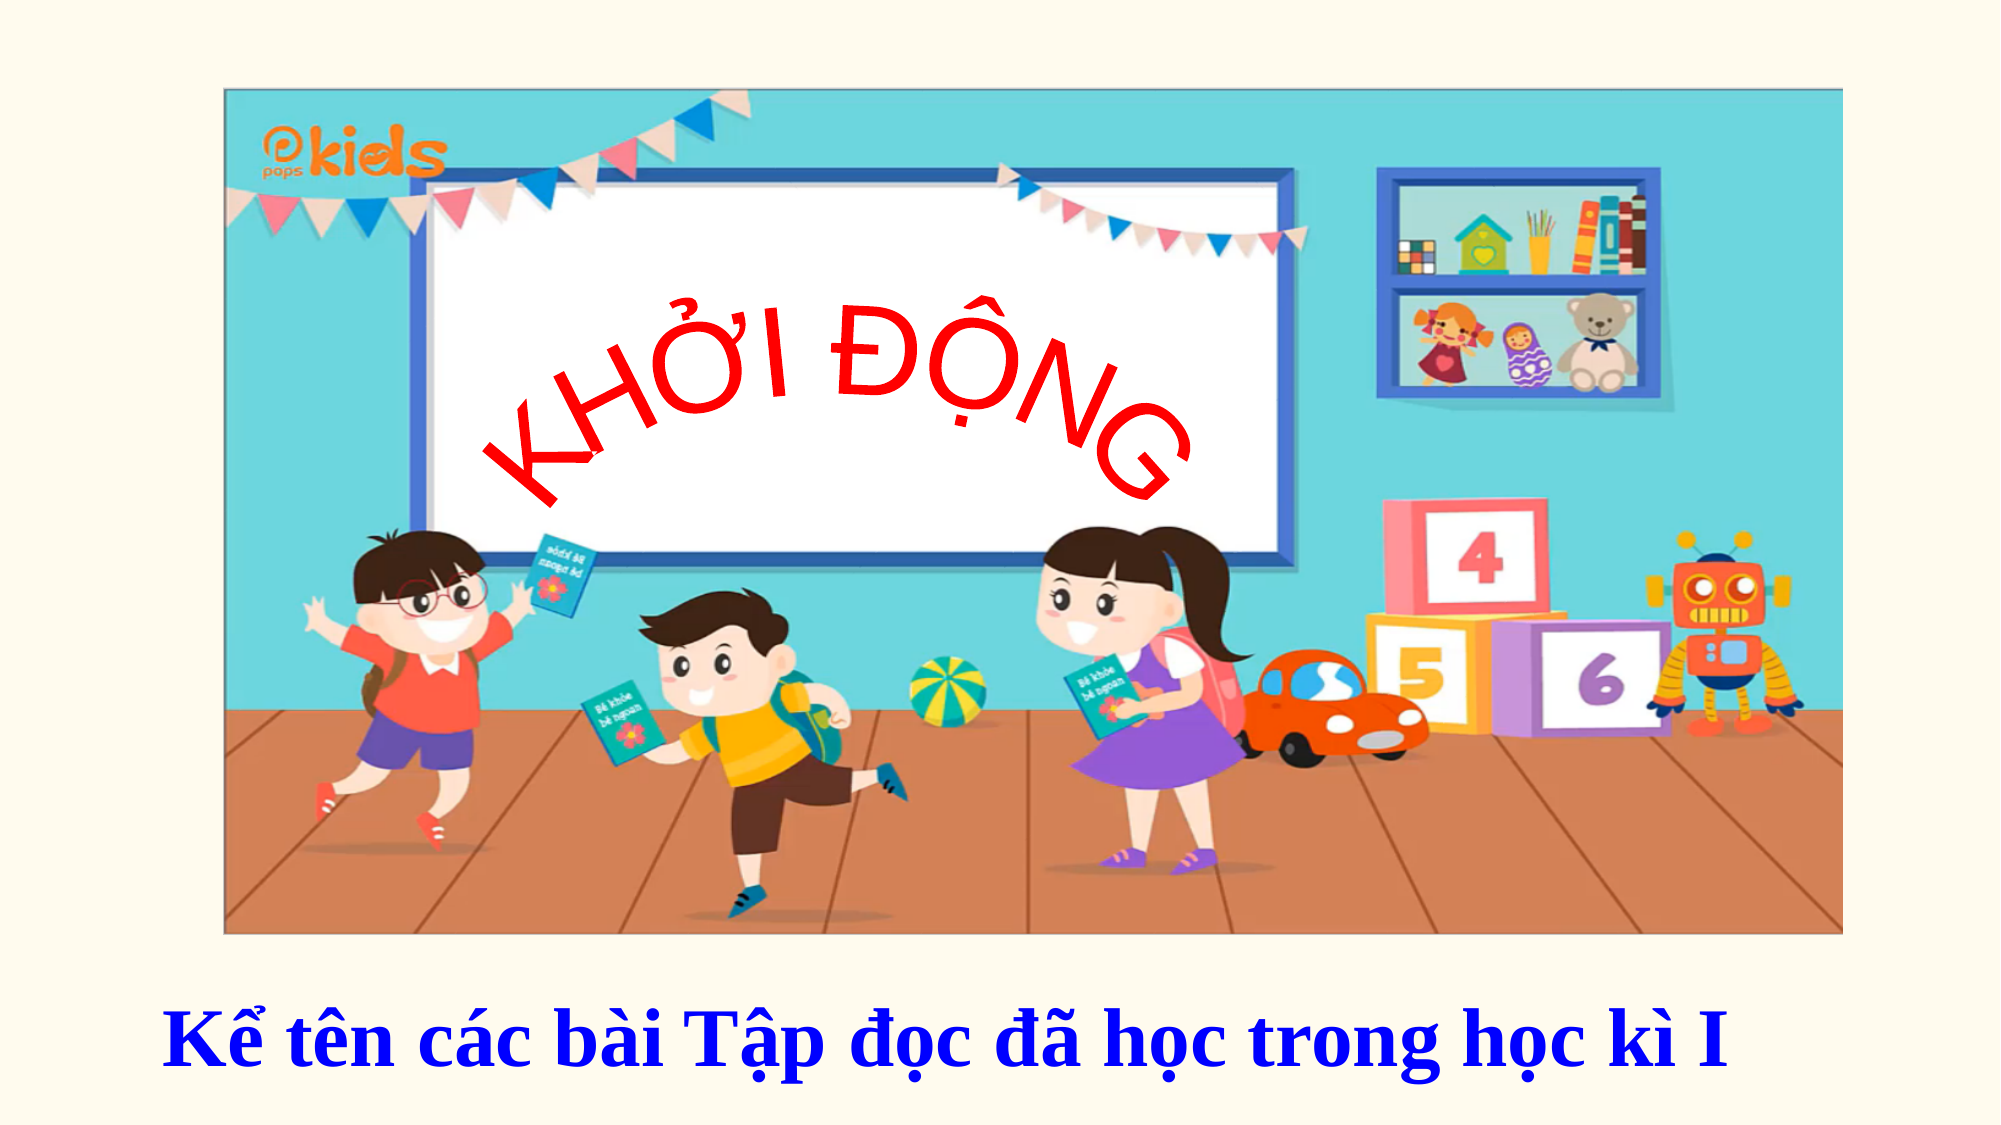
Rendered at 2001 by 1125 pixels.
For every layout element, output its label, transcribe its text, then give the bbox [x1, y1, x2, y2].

text_box Kể tên các bài Tập đọc đã học trong học kì I [147, 975, 1843, 1091]
picture [223, 87, 1843, 936]
